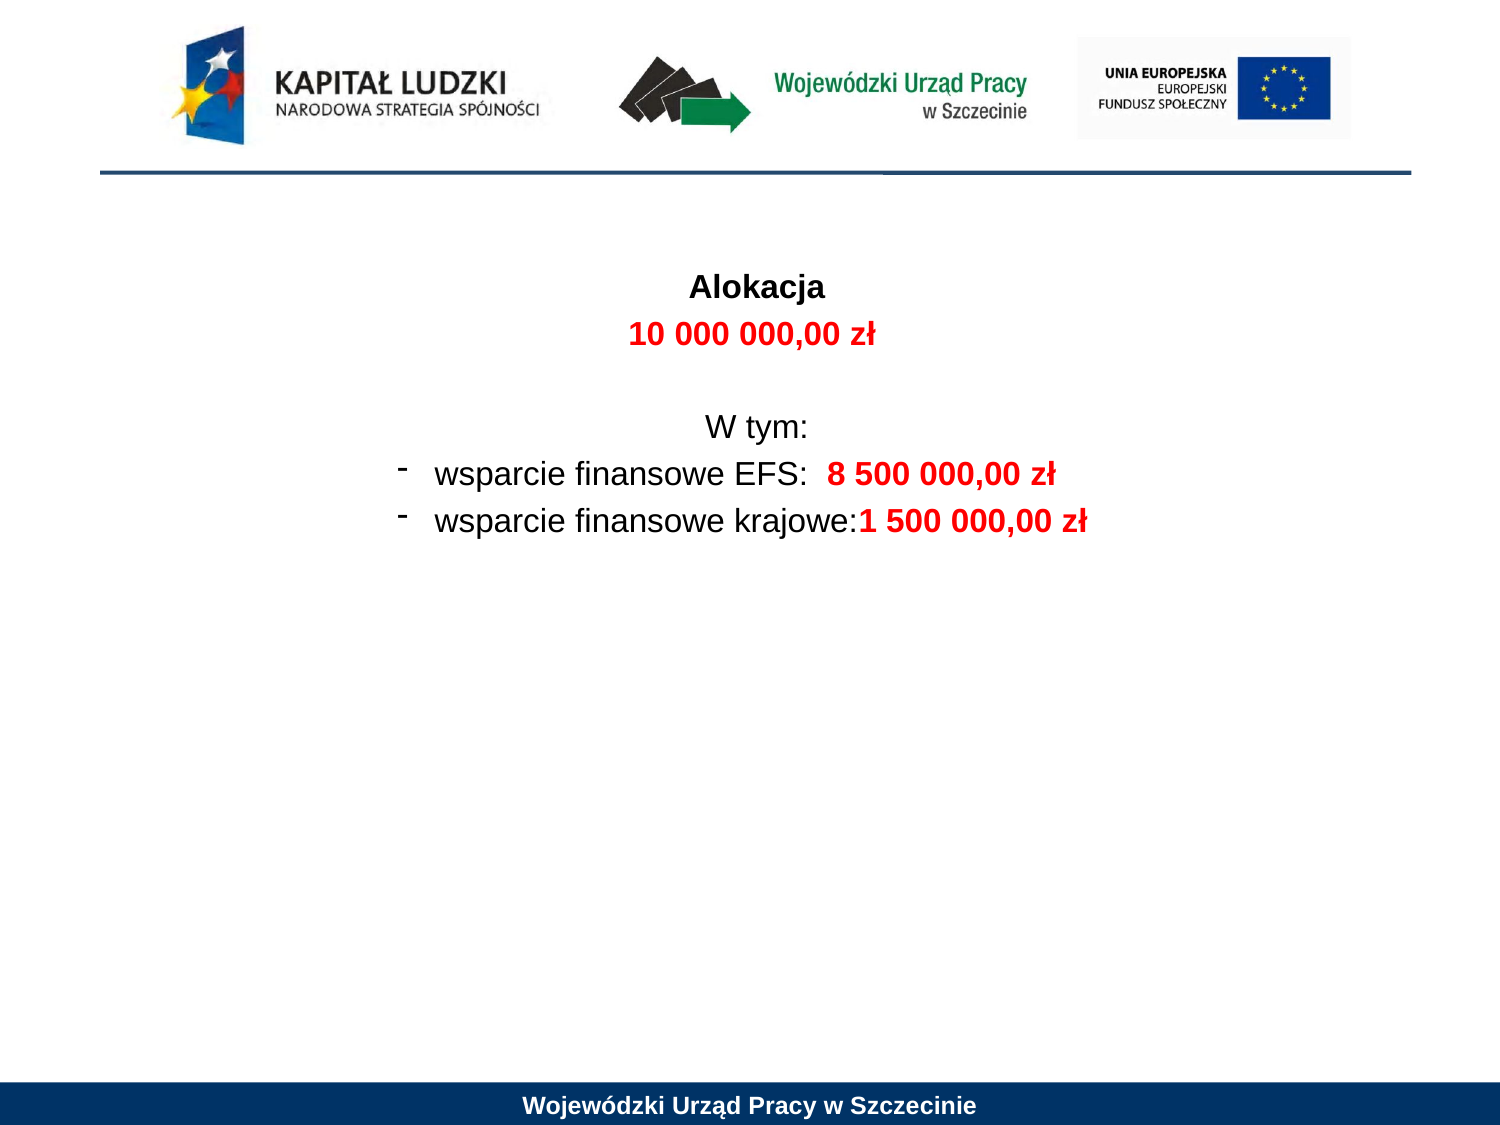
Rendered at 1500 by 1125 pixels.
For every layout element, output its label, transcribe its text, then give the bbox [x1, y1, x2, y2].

picture [159, 24, 1353, 149]
list Alokacja 10 000 000,00 zł W tym: wsparcie finansowe EFS: 8 500 000,00 zł wsparcie finansowe krajowe:1 500 000,00 zł [81, 175, 1433, 962]
